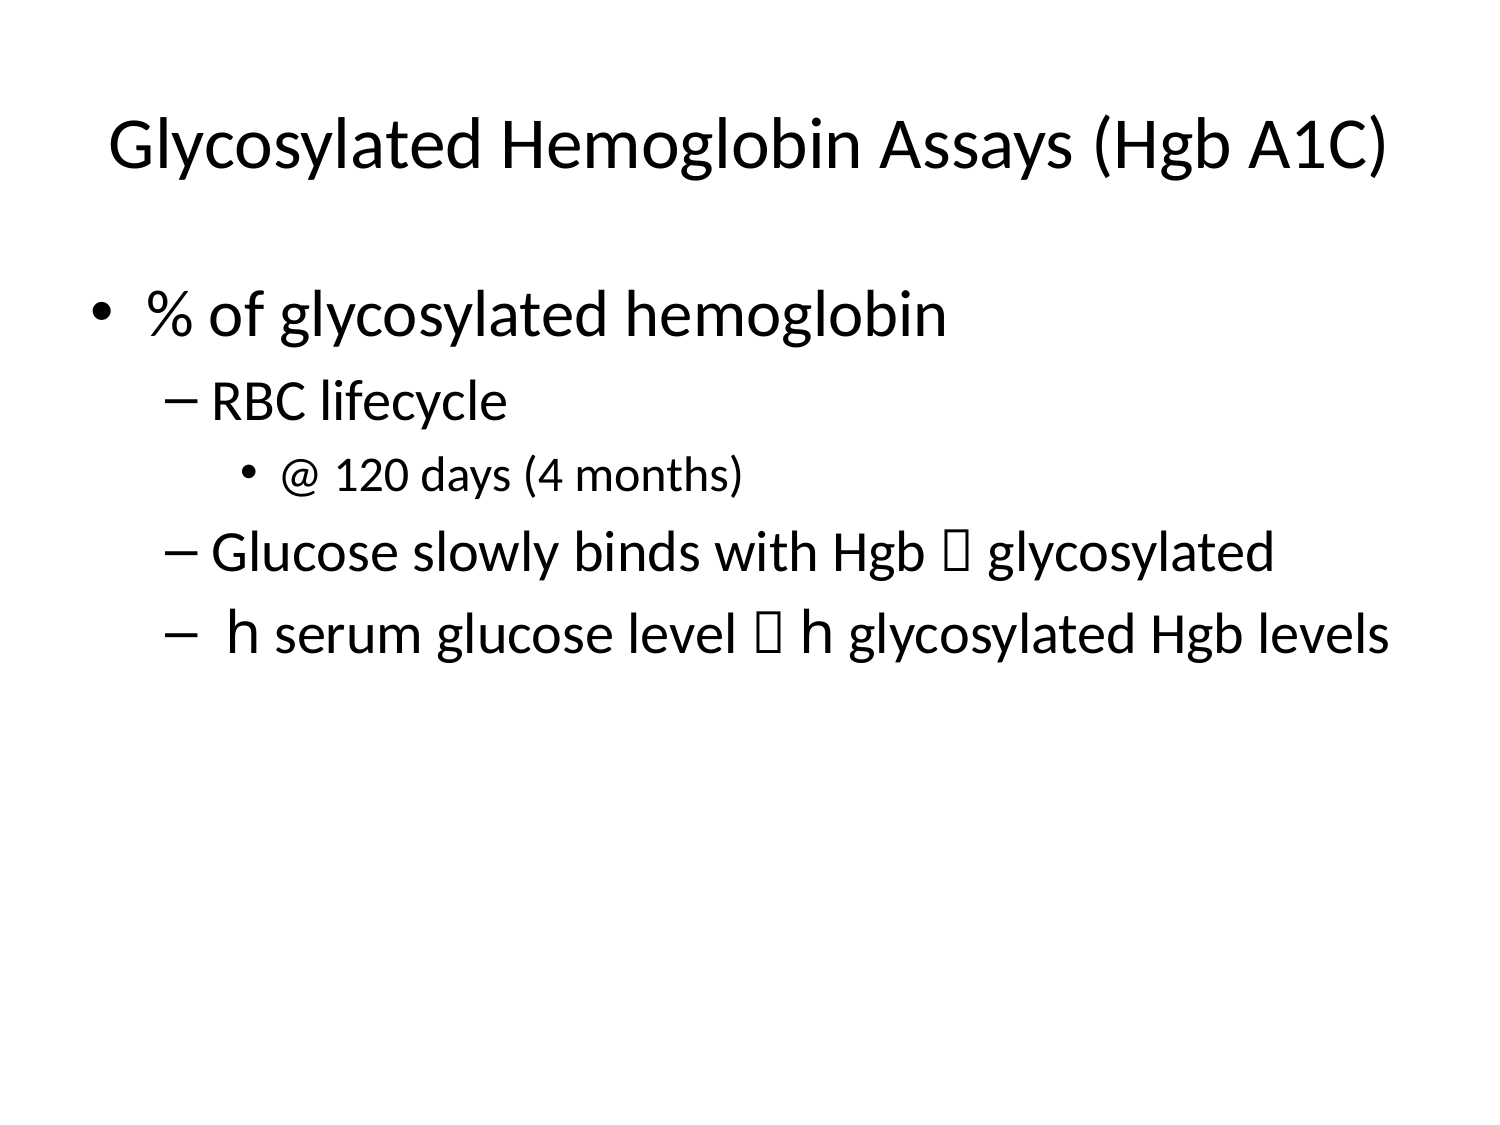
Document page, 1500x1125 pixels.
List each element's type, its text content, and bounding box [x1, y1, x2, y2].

list % of glycosylated hemoglobin RBC lifecycle @ 120 days (4 months) Glucose slowly binds with Hgb  glycosylated h serum glucose level  h glycosylated Hgb levels [75, 262, 1425, 1005]
title Glycosylated Hemoglobin Assays (Hgb A1C) [75, 45, 1425, 233]
